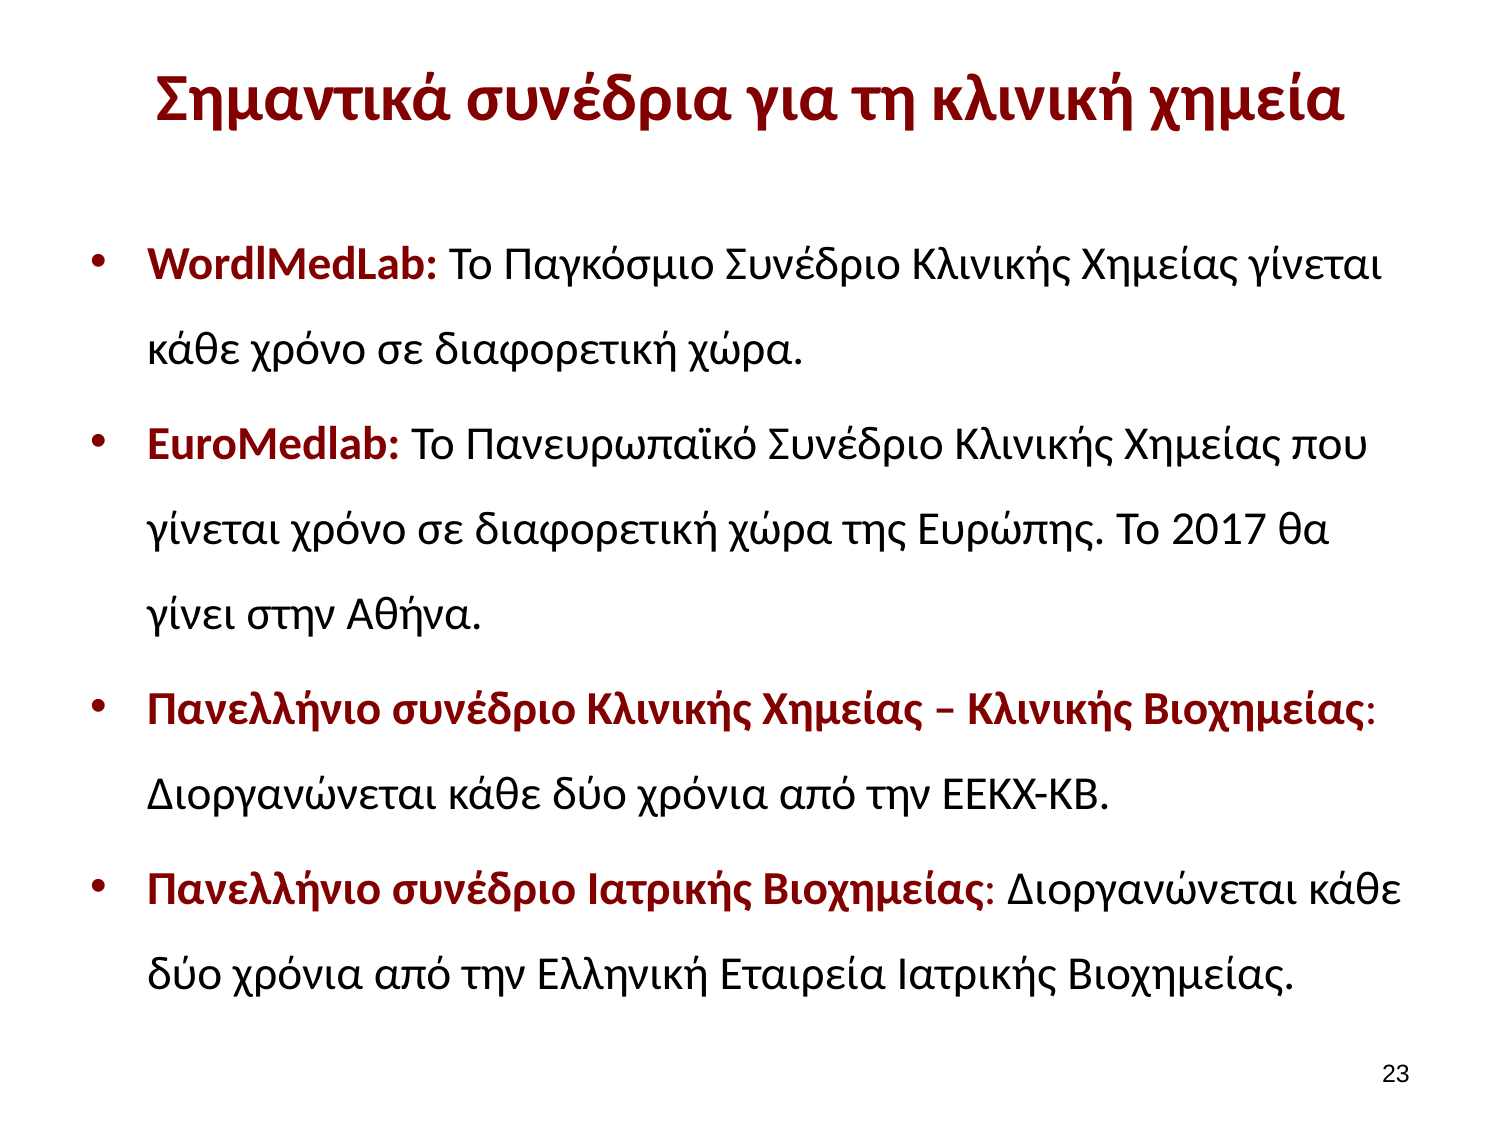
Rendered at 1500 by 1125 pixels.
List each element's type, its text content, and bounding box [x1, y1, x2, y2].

slide_number 22 [1074, 1042, 1425, 1103]
list WordlMedLab: Το Παγκόσμιο Συνέδριο Κλινικής Χημείας γίνεται κάθε χρόνο σε διαφορετική χώρα. EuroMedlab: Το Πανευρωπαϊκό Συνέδριο Κλινικής Χημείας που γίνεται χρόνο σε διαφορετική χώρα της Ευρώπης. Το 2017 θα γίνει στην Αθήνα. Πανελλήνιο συνέδριο Κλινικής Χημείας – Κλινικής Βιοχημείας: Διοργανώνεται κάθε δύο χρόνια από την ΕΕΚΧ-ΚΒ. Πανελλήνιο συνέδριο Ιατρικής Βιοχημείας: Διοργανώνεται κάθε δύο χρόνια από την Ελληνική Εταιρεία Ιατρικής Βιοχημείας. [75, 196, 1425, 1024]
title Σημαντικά συνέδρια για τη κλινική χημεία [76, 19, 1427, 169]
